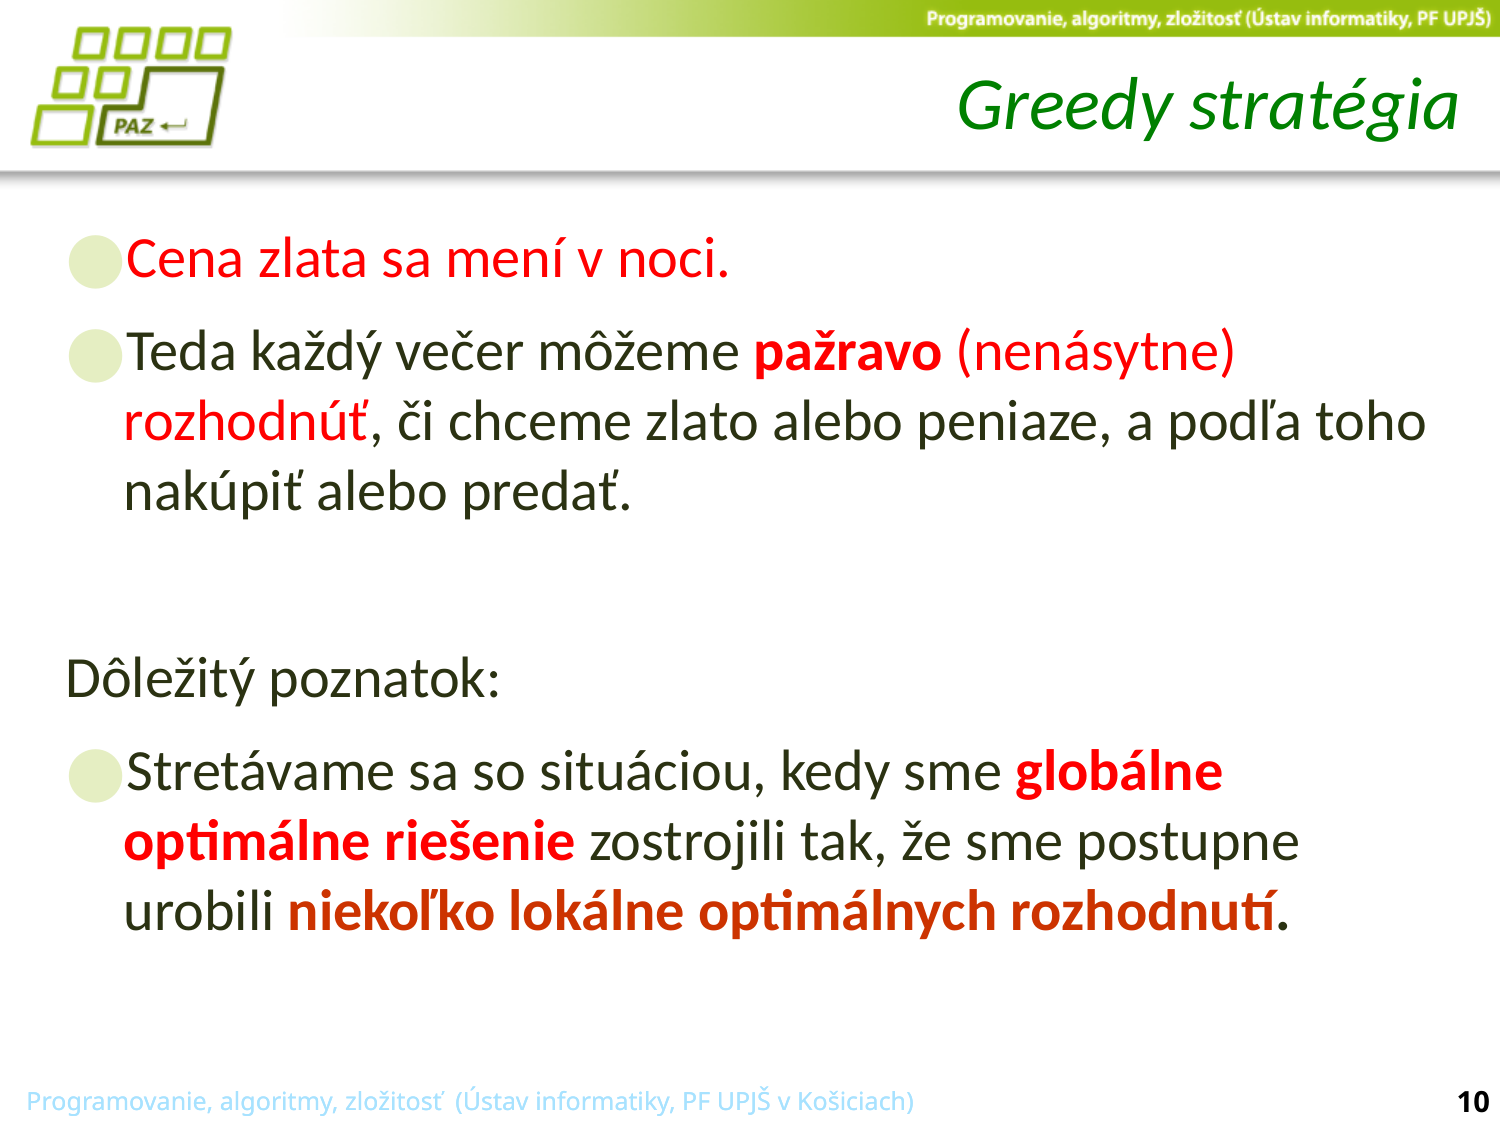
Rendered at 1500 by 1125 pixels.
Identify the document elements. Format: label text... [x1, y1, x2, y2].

title Greedy stratégia [343, 46, 1477, 135]
list Cena zlata sa mení v noci. Teda každý večer môžeme pažravo (nenásytne) rozhodnúť, či chceme zlato alebo peniaze, a podľa toho nakúpiť alebo predať. Dôležitý poznatok: Stretávame sa so situáciou, kedy sme globálne optimálne riešenie zostrojili tak, že sme postupne urobili niekoľko lokálne optimálnych rozhodnutí. [50, 211, 1457, 1081]
picture [0, 0, 1500, 1125]
